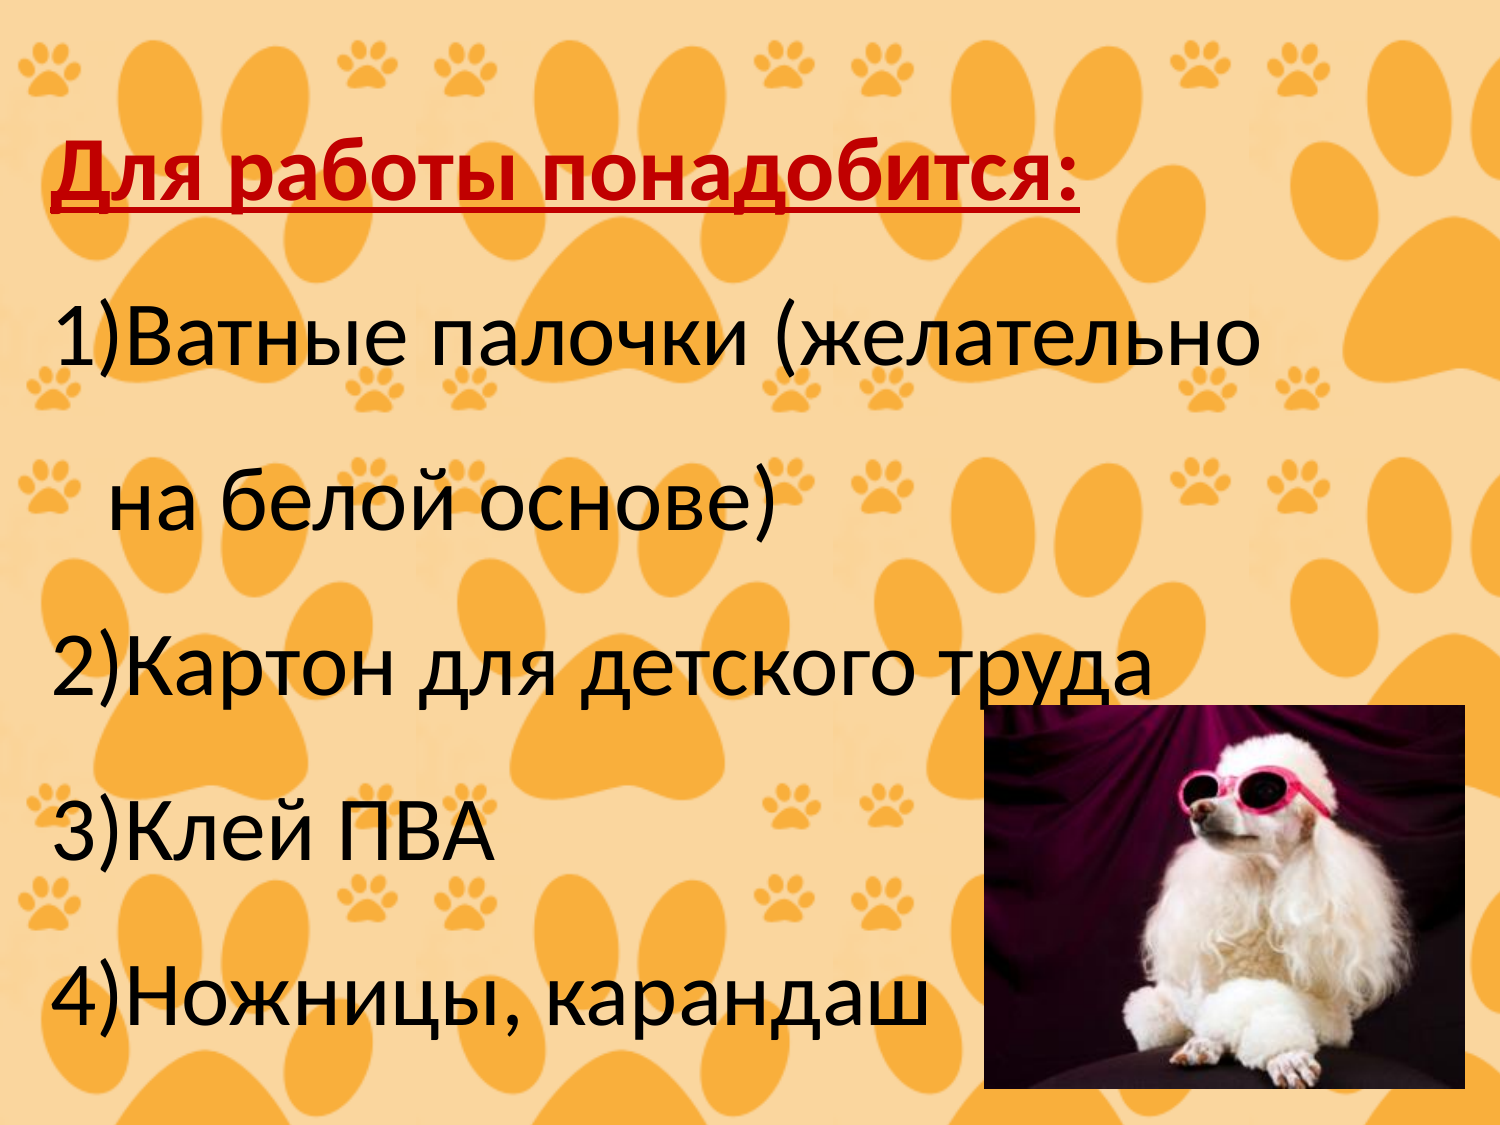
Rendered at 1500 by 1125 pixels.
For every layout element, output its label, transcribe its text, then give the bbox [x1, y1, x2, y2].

text_box Для работы понадобится: Ватные палочки (желательно на белой основе) Картон для детского труда Клей ПВА Ножницы, карандаш [35, 46, 1301, 1052]
picture [0, 0, 1500, 1125]
